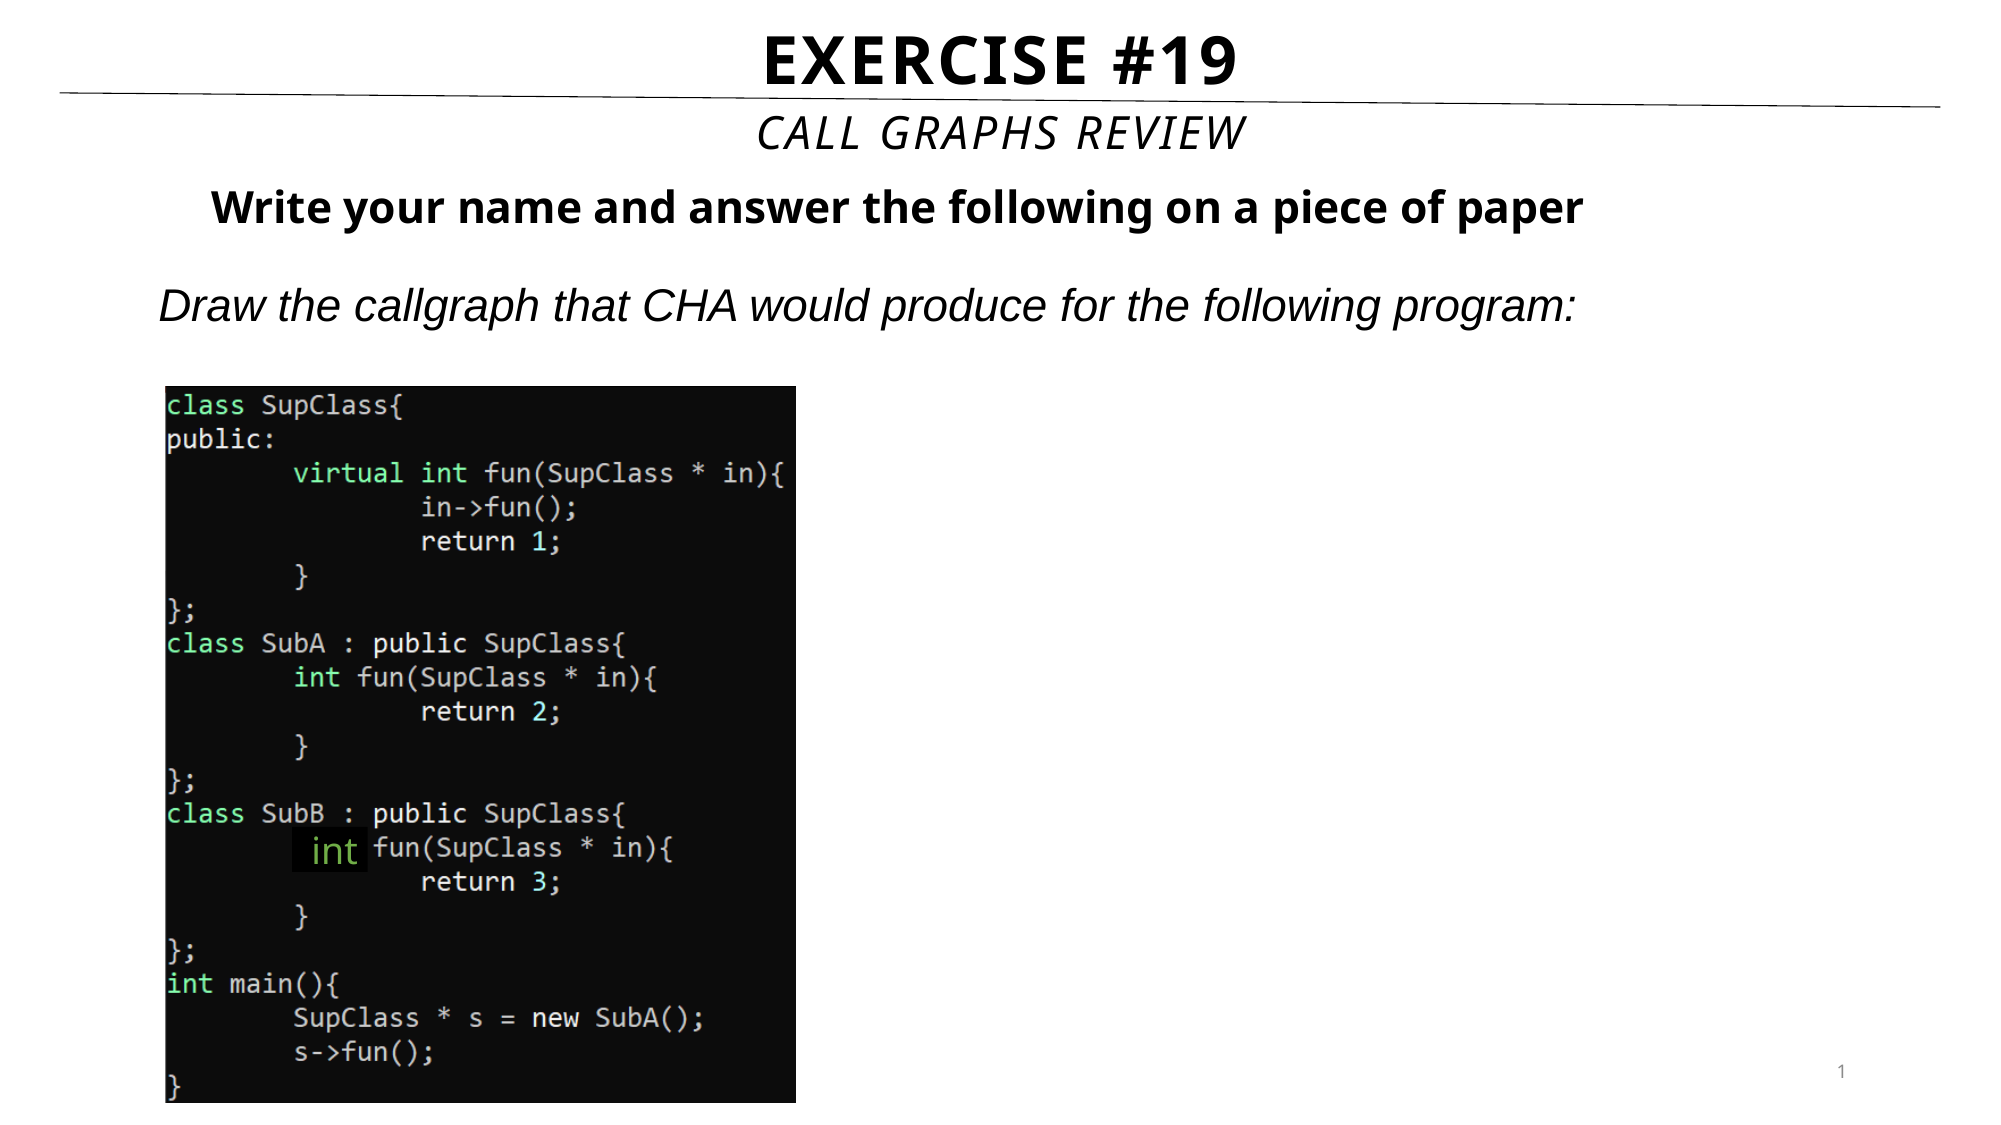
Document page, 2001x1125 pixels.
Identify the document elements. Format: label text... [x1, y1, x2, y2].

picture [165, 386, 796, 1103]
text_box Call Graphs Review [0, 75, 2000, 167]
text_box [59, 92, 1941, 108]
text_box Write your name and answer the following on a piece of paper [196, 178, 1832, 267]
slide_number 1 [1755, 1042, 1863, 1103]
text_box Draw the callgraph that CHA would produce for the following program: [143, 268, 1941, 410]
title Exercise #19 [0, 15, 2000, 75]
